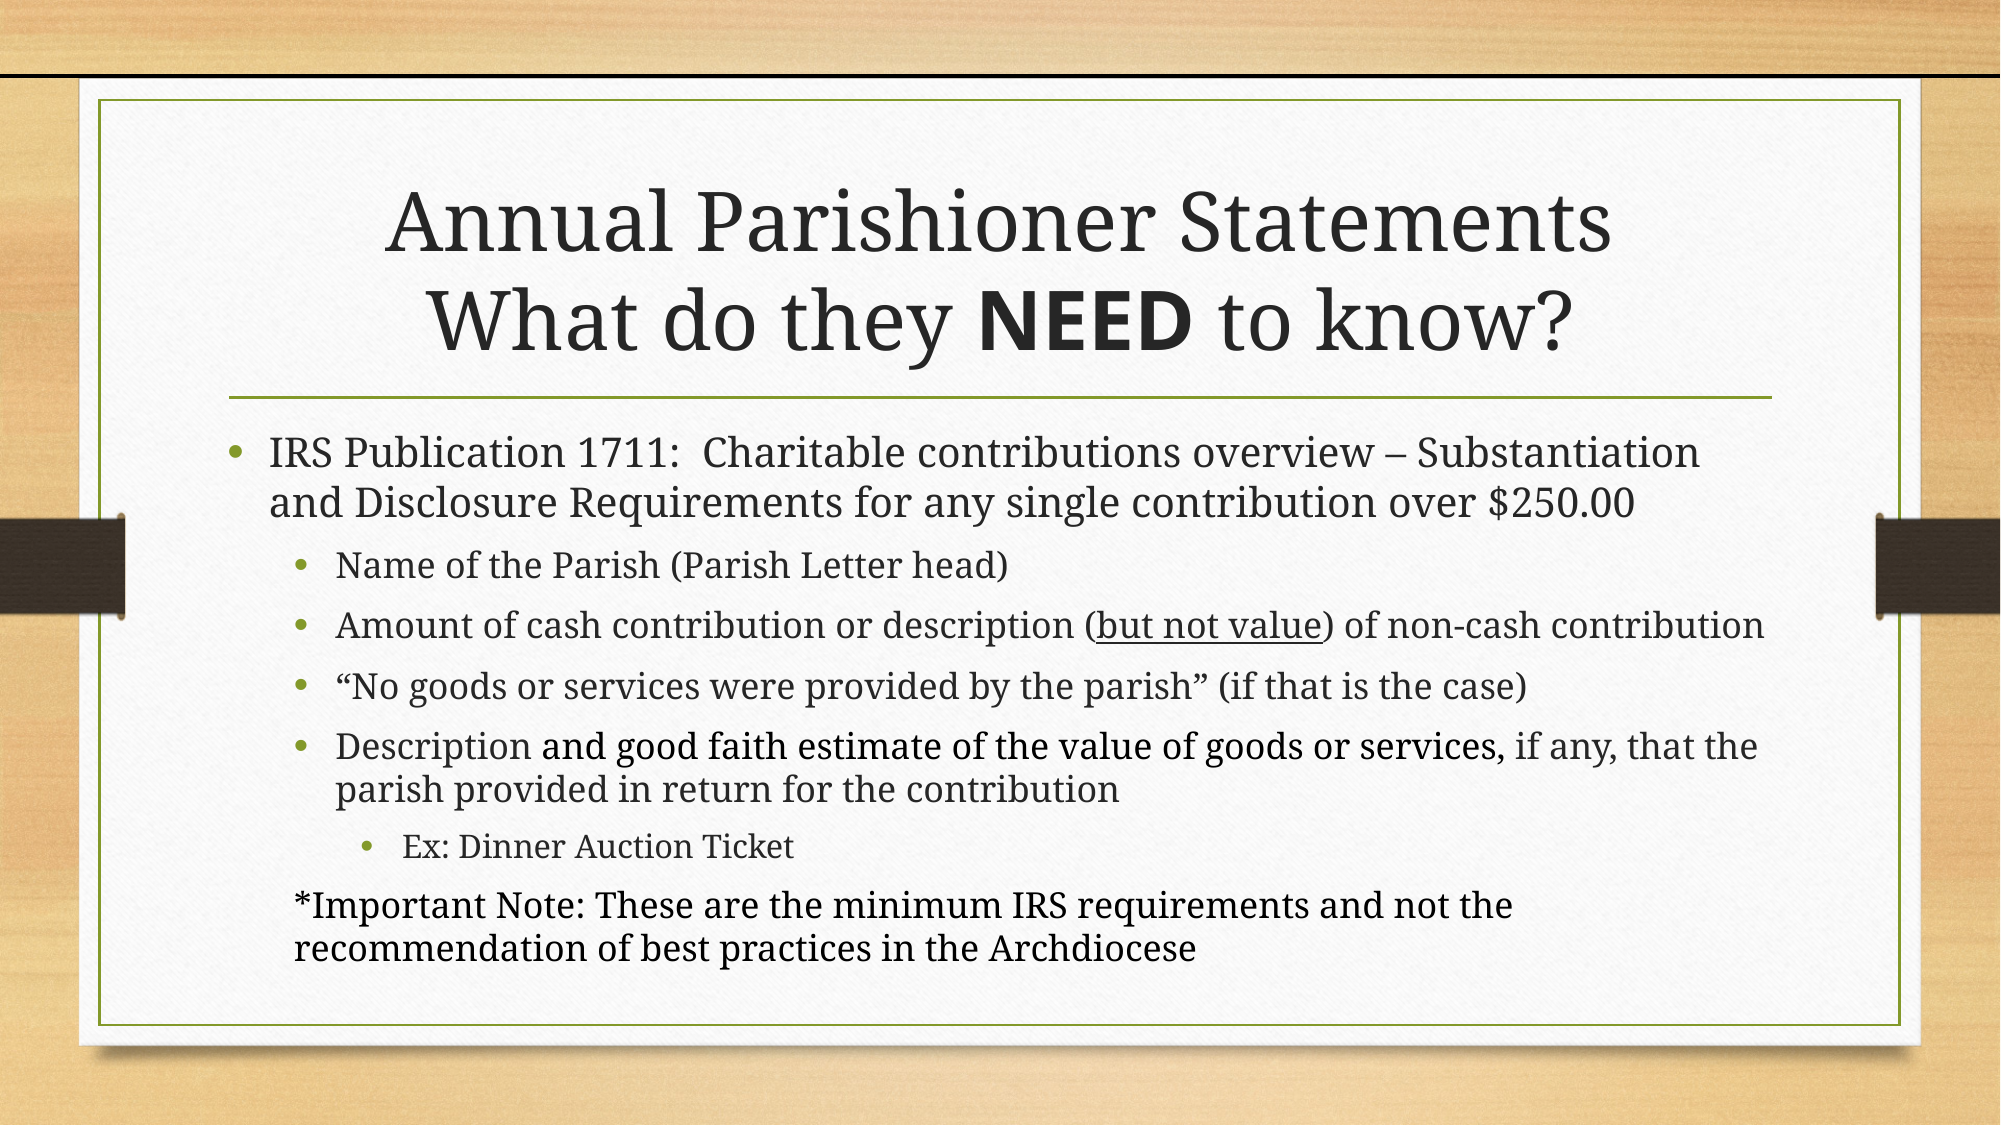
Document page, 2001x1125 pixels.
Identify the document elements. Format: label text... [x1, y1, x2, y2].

list IRS Publication 1711: Charitable contributions overview – Substantiation and Disclosure Requirements for any single contribution over $250.00 Name of the Parish (Parish Letter head) Amount of cash contribution or description (but not value) of non-cash contribution “No goods or services were provided by the parish” (if that is the case) Description and good faith estimate of the value of goods or services, if any, that the parish provided in return for the contribution Ex: Dinner Auction Ticket *Important Note: These are the minimum IRS requirements and not the recommendation of best practices in the Archdiocese [212, 419, 1788, 1000]
picture [0, 0, 2001, 1125]
title Annual Parishioner Statements What do they NEED to know? [212, 161, 1788, 375]
text_box [0, 74, 2000, 78]
